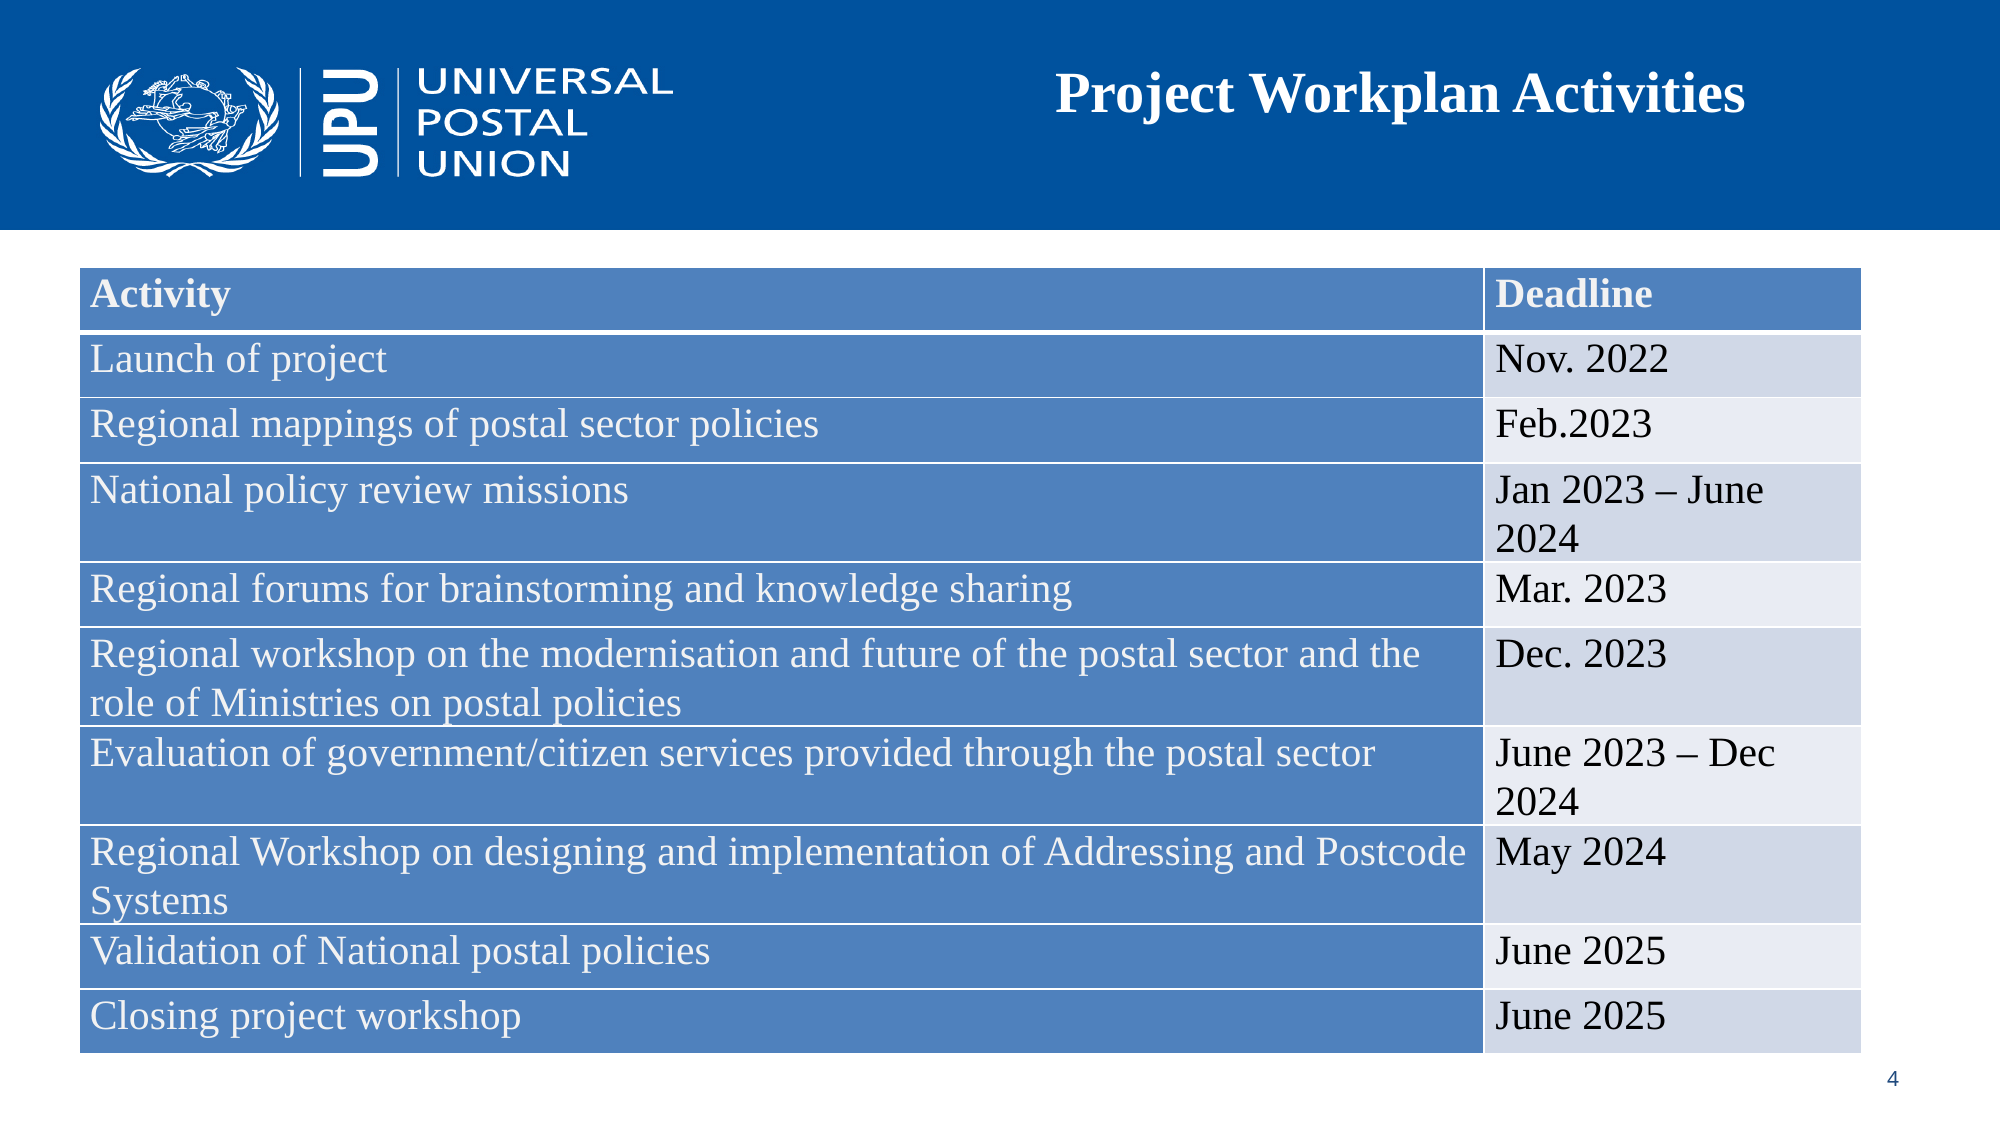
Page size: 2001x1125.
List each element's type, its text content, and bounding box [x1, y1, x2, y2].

table_cell June 2025 [1485, 925, 1861, 988]
table_cell Jan 2023 – June 2024 [1485, 464, 1861, 561]
table_cell May 2024 [1485, 826, 1861, 923]
table_cell Nov. 2022 [1485, 335, 1861, 397]
table_cell Regional Workshop on designing and implementation of Addressing and Postcode Systems [80, 826, 1483, 923]
table_cell National policy review missions [80, 464, 1483, 561]
table_cell Mar. 2023 [1485, 563, 1861, 626]
title Project Workplan Activities [1055, 54, 1930, 161]
table_cell June 2025 [1485, 990, 1861, 1053]
table_cell Validation of National postal policies [80, 925, 1483, 988]
table_cell Regional mappings of postal sector policies [80, 398, 1483, 462]
picture [0, 0, 2000, 1125]
table_cell Regional workshop on the modernisation and future of the postal sector and the role of Ministries on postal policies [80, 628, 1483, 725]
table_cell June 2023 – Dec 2024 [1485, 727, 1861, 824]
table_header Activity [80, 268, 1483, 330]
table_header Deadline [1485, 268, 1861, 330]
table_cell Closing project workshop [80, 990, 1483, 1053]
table_cell Dec. 2023 [1485, 628, 1861, 725]
table_cell Launch of project [80, 335, 1483, 397]
table_cell Regional forums for brainstorming and knowledge sharing [80, 563, 1483, 626]
table_cell Evaluation of government/citizen services provided through the postal sector [80, 727, 1483, 824]
table_cell Feb.2023 [1485, 398, 1861, 462]
